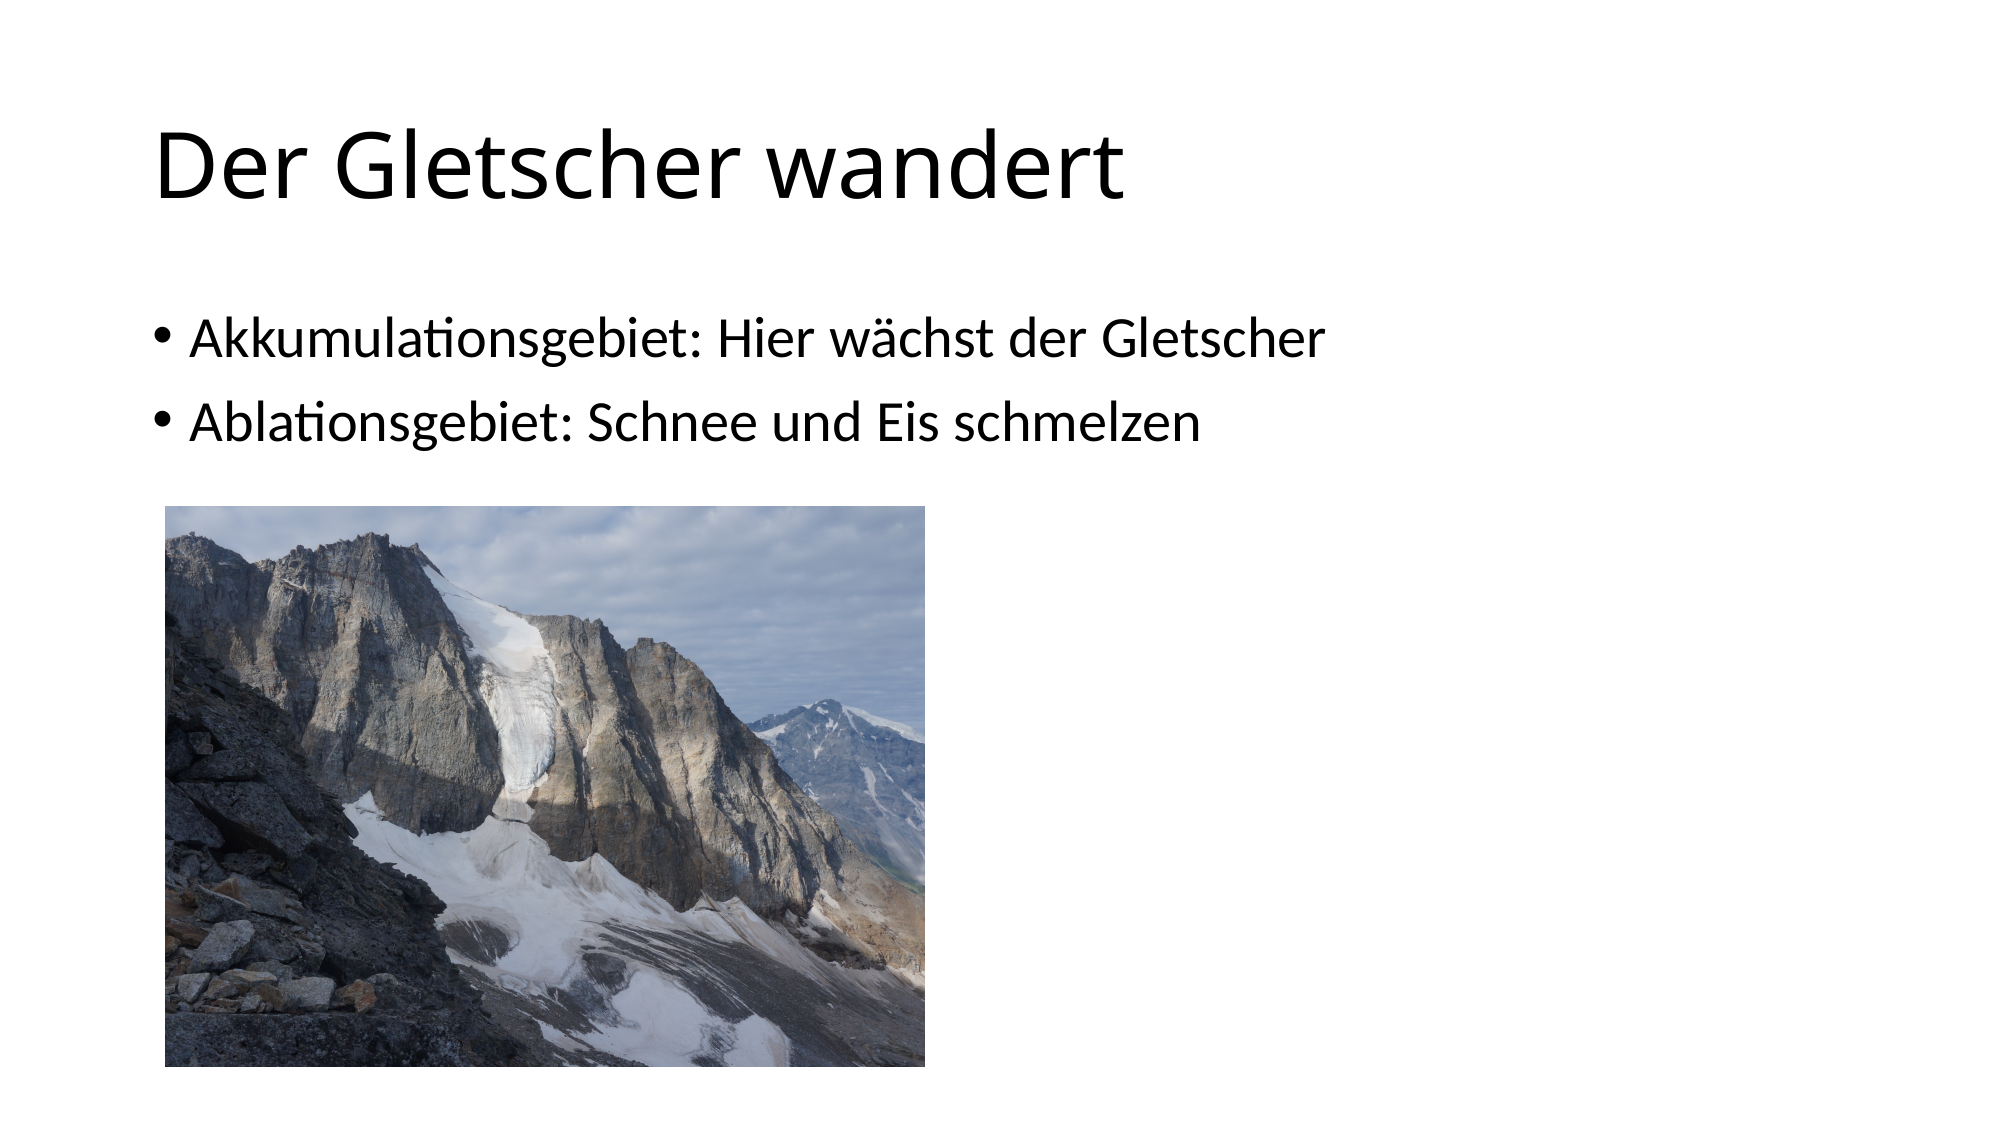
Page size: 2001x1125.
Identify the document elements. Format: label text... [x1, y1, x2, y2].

list Akkumulationsgebiet: Hier wächst der Gletscher Ablationsgebiet: Schnee und Eis schmelzen [137, 299, 1863, 1014]
title Der Gletscher wandert [137, 59, 1863, 278]
picture [165, 506, 925, 1068]
